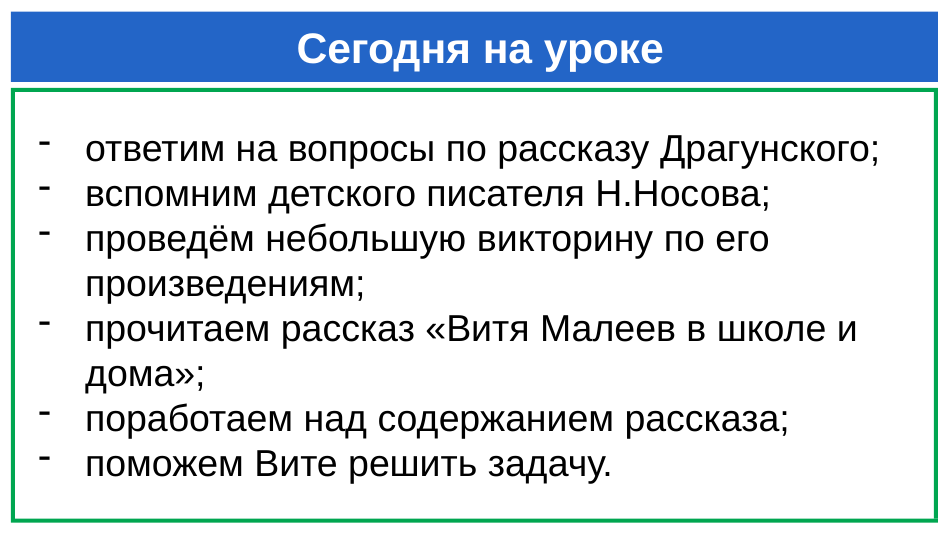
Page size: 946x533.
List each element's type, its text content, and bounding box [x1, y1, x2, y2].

title Сегодня на уроке [48, 18, 911, 110]
text_box ответим на вопросы по рассказу Драгунского; вспомним детского писателя Н.Носова; проведём небольшую викторину по его произведениям; прочитаем рассказ «Витя Малеев в школе и дома»; поработаем над содержанием рассказа; поможем Вите решить задачу. [23, 116, 911, 533]
